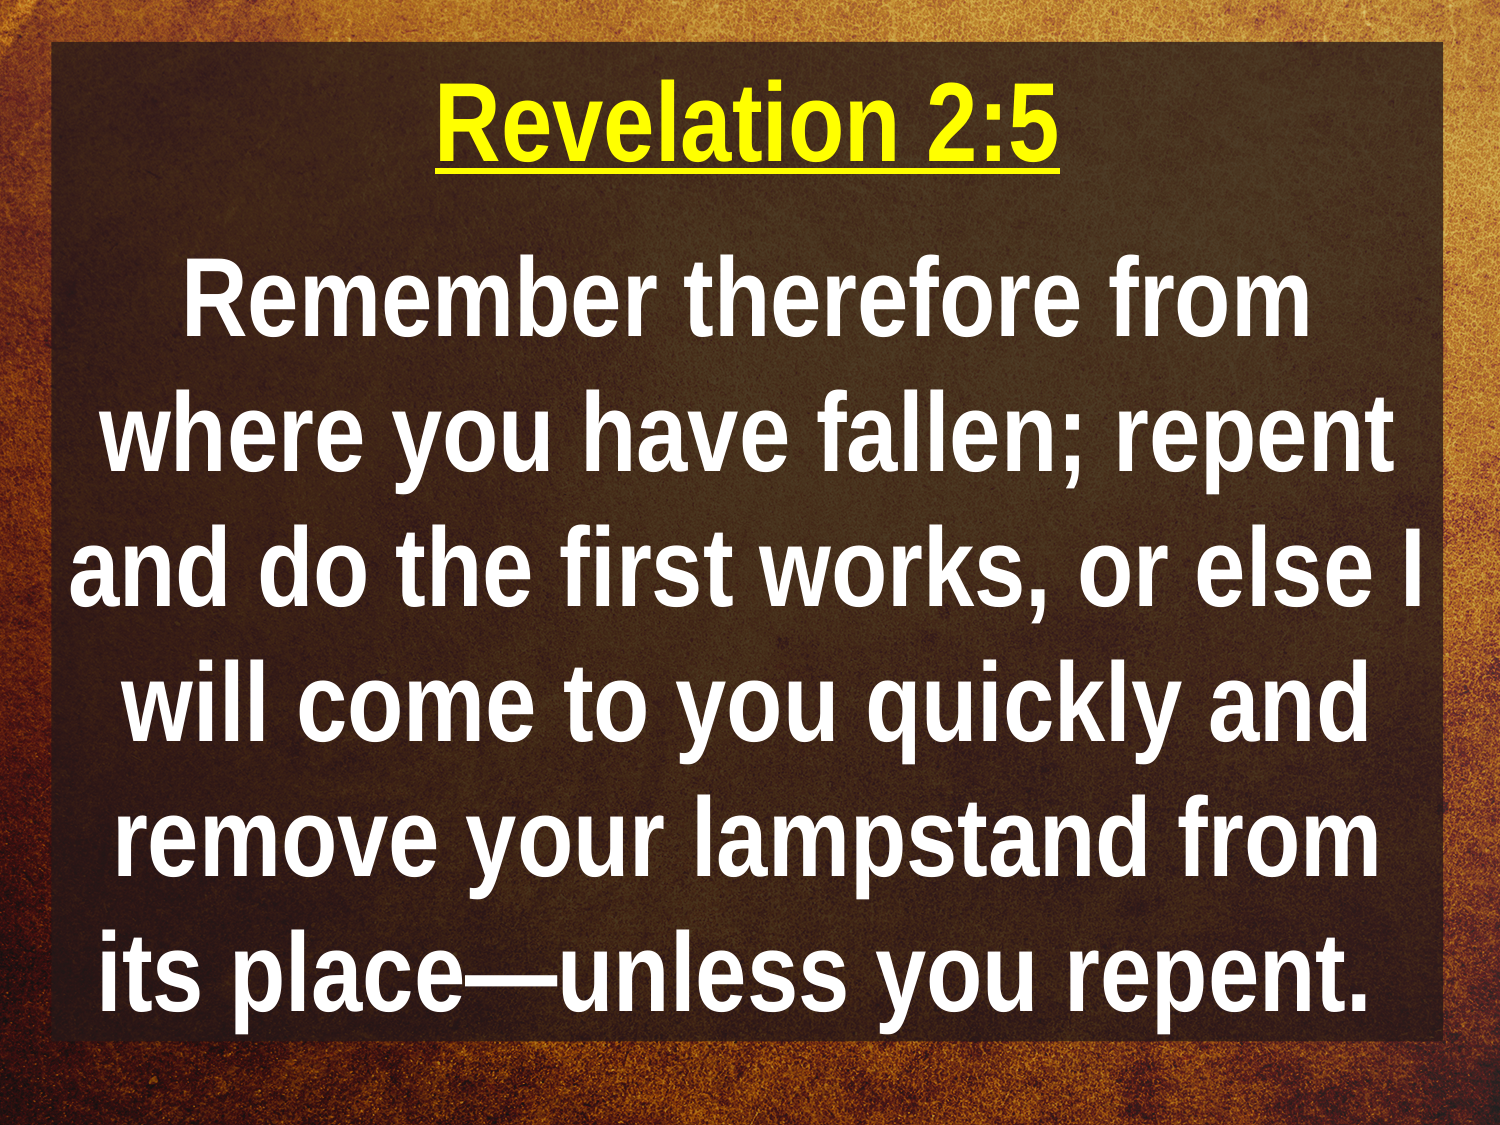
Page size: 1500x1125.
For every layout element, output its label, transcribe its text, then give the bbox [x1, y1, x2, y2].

text_box Revelation 2:5 Remember therefore from where you have fallen; repent and do the first works, or else I will come to you quickly and remove your lampstand from its place—unless you repent. [51, 41, 1444, 1042]
picture [0, 0, 1500, 1125]
